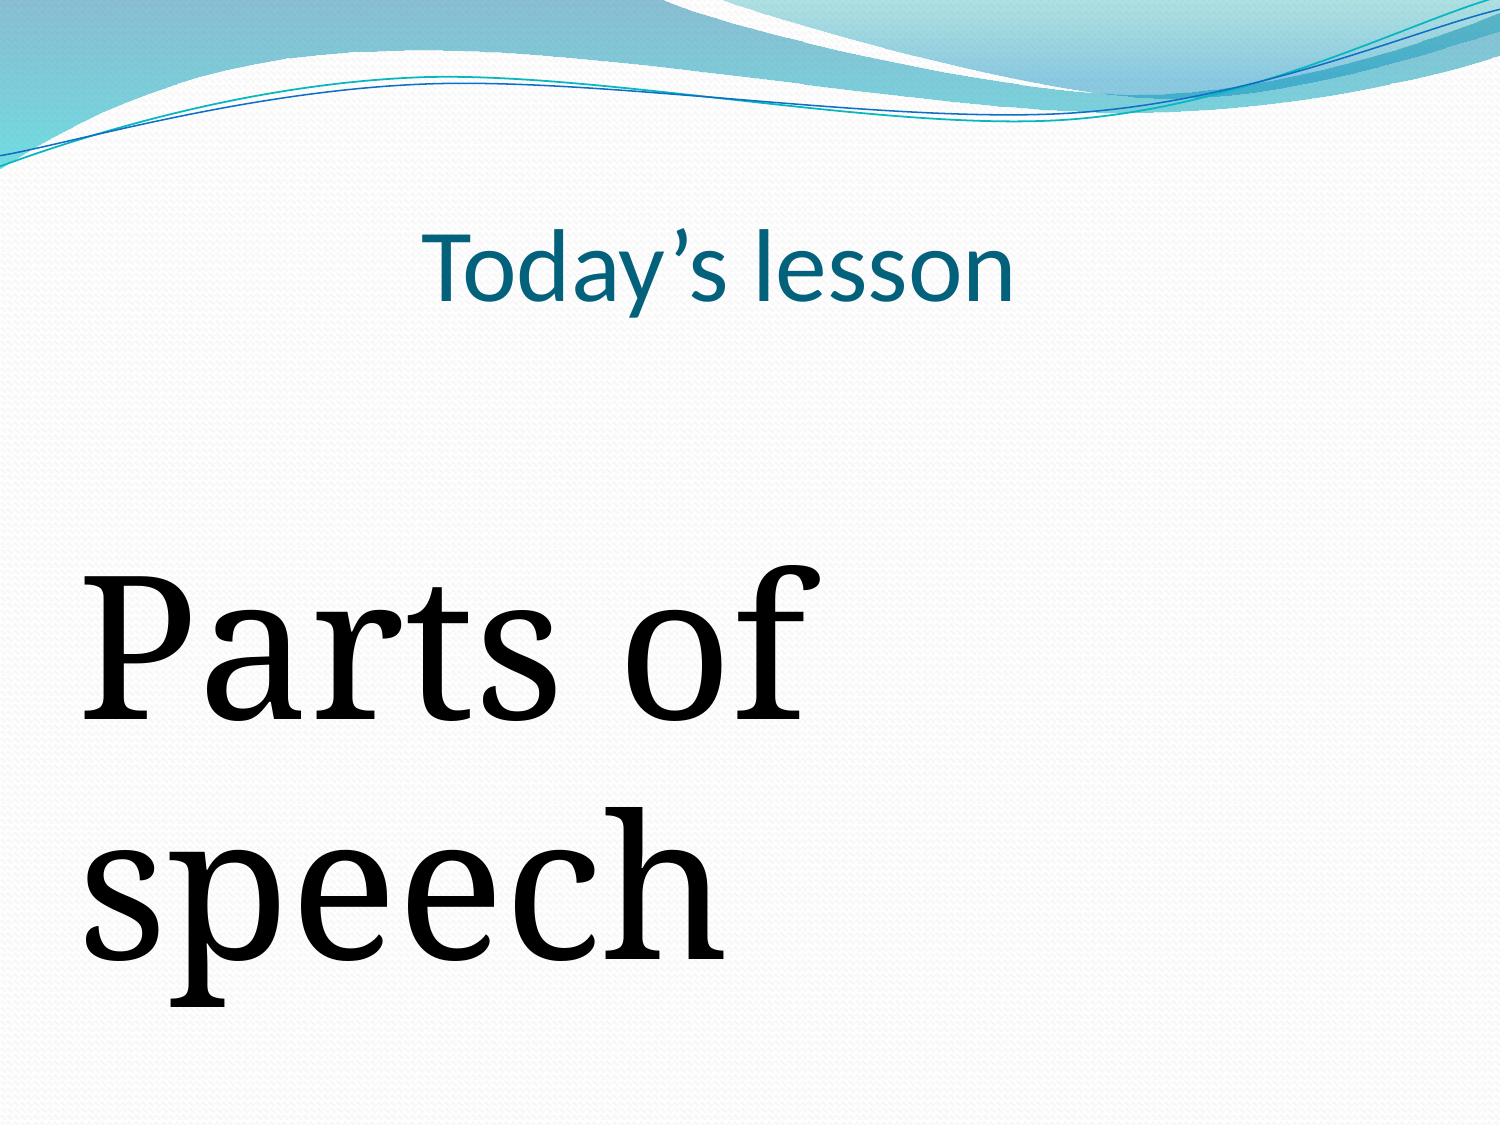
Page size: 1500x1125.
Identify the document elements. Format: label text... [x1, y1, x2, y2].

title Today’s lesson [99, 187, 1363, 488]
list Parts of speech [62, 512, 1463, 813]
